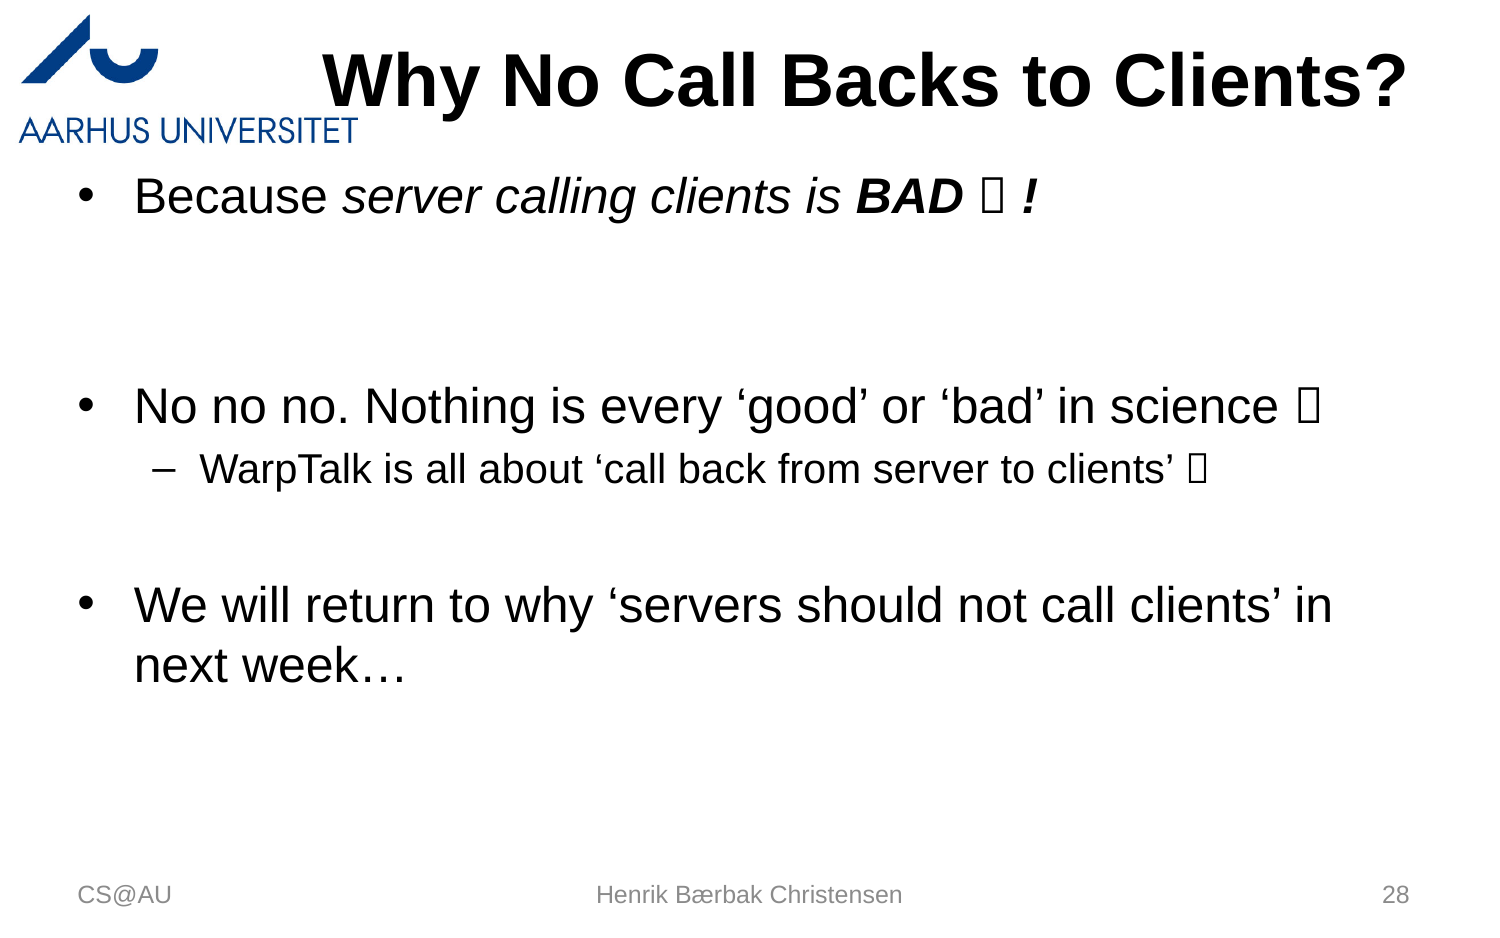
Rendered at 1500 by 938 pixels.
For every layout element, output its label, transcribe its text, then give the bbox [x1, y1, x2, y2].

footer Henrik Bærbak Christensen [512, 868, 988, 919]
list Because server calling clients is BAD  ! No no no. Nothing is every ‘good’ or ‘bad’ in science  WarpTalk is all about ‘call back from server to clients’  We will return to why ‘servers should not call clients’ in next week… [62, 156, 1425, 865]
picture [14, 9, 358, 146]
title Why No Call Backs to Clients? [75, 27, 1425, 125]
slide_number 28 [1074, 868, 1425, 919]
slide_number CS@AU [62, 868, 413, 919]
